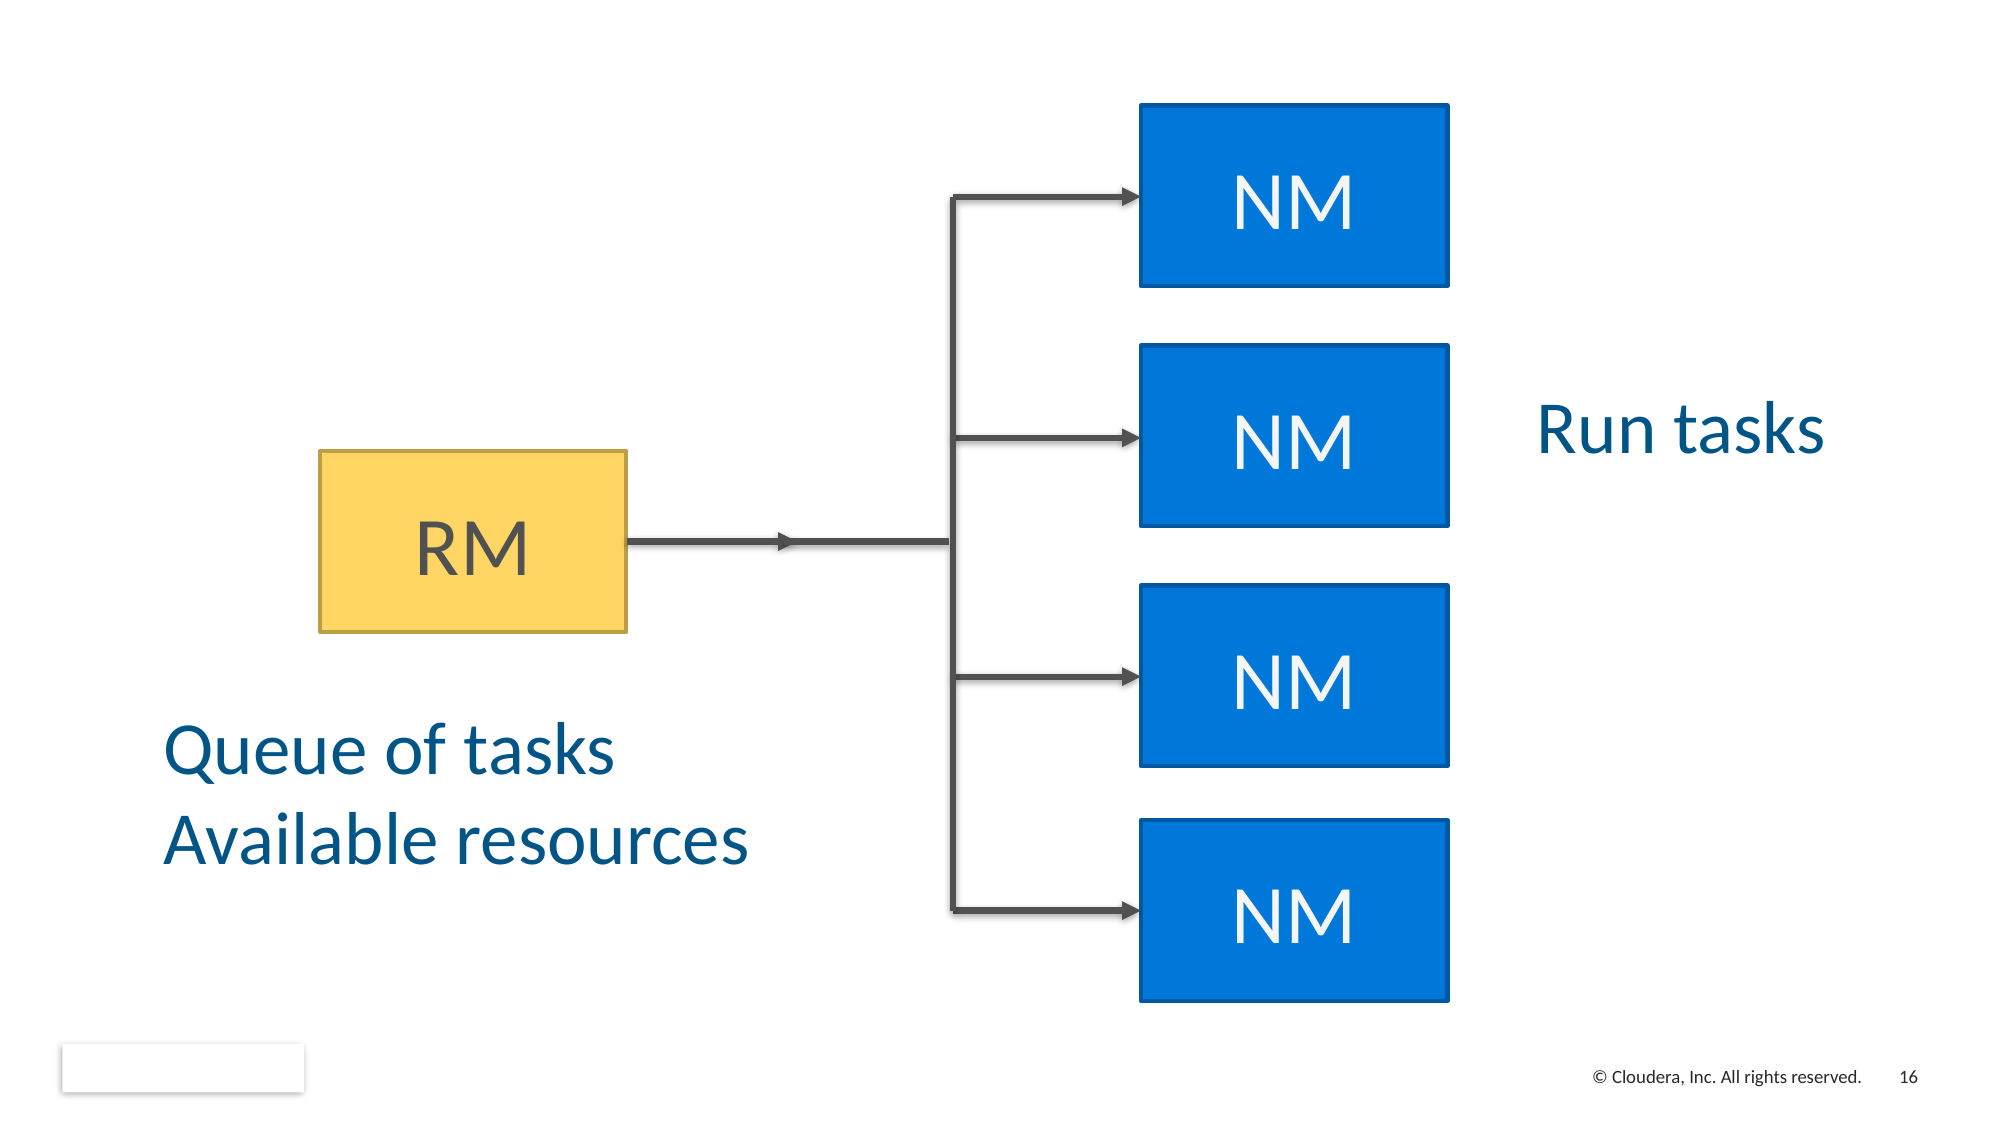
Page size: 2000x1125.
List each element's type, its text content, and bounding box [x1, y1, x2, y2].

text_box NM [1146, 343, 1450, 528]
text_box NM [1139, 103, 1450, 288]
text_box NM [1146, 583, 1450, 768]
text_box NM [1139, 818, 1450, 1003]
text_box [952, 196, 1142, 911]
text_box RM [318, 449, 628, 634]
text_box Queue of tasks Available resources [148, 691, 914, 887]
text_box Run tasks [1522, 371, 2000, 477]
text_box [626, 541, 950, 550]
